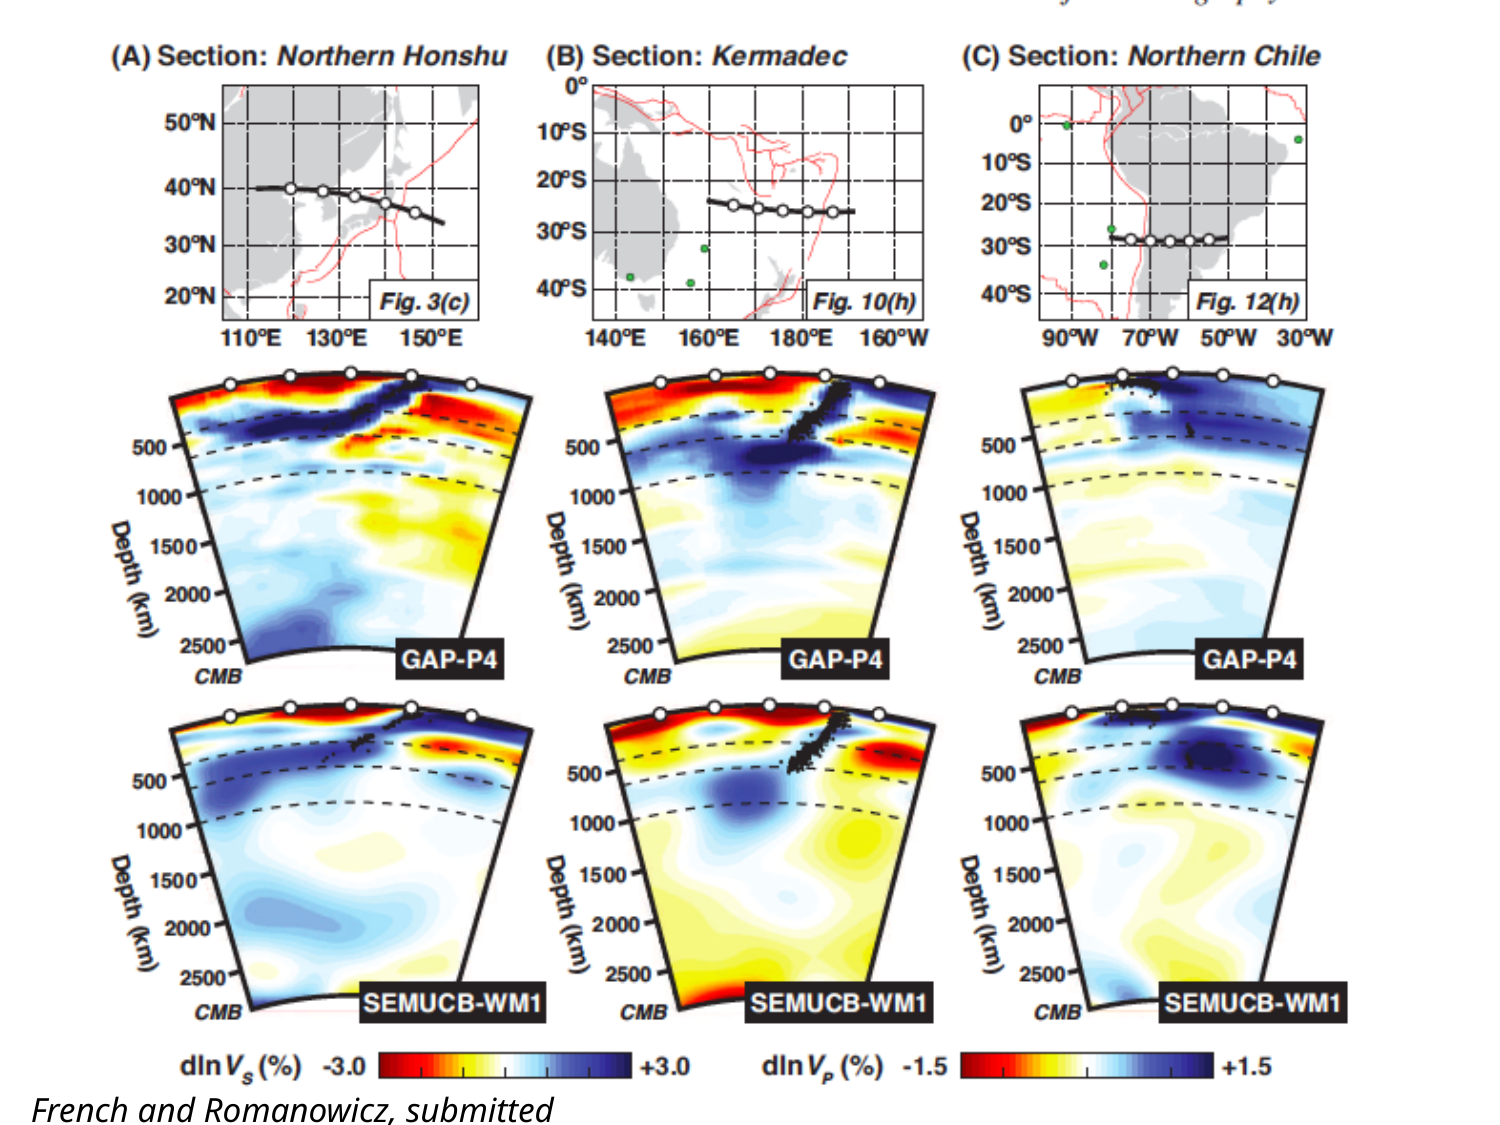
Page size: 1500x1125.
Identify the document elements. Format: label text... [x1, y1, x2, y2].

text_box French and Romanowicz, submitted [16, 1081, 60, 1125]
picture [64, 0, 1432, 1125]
